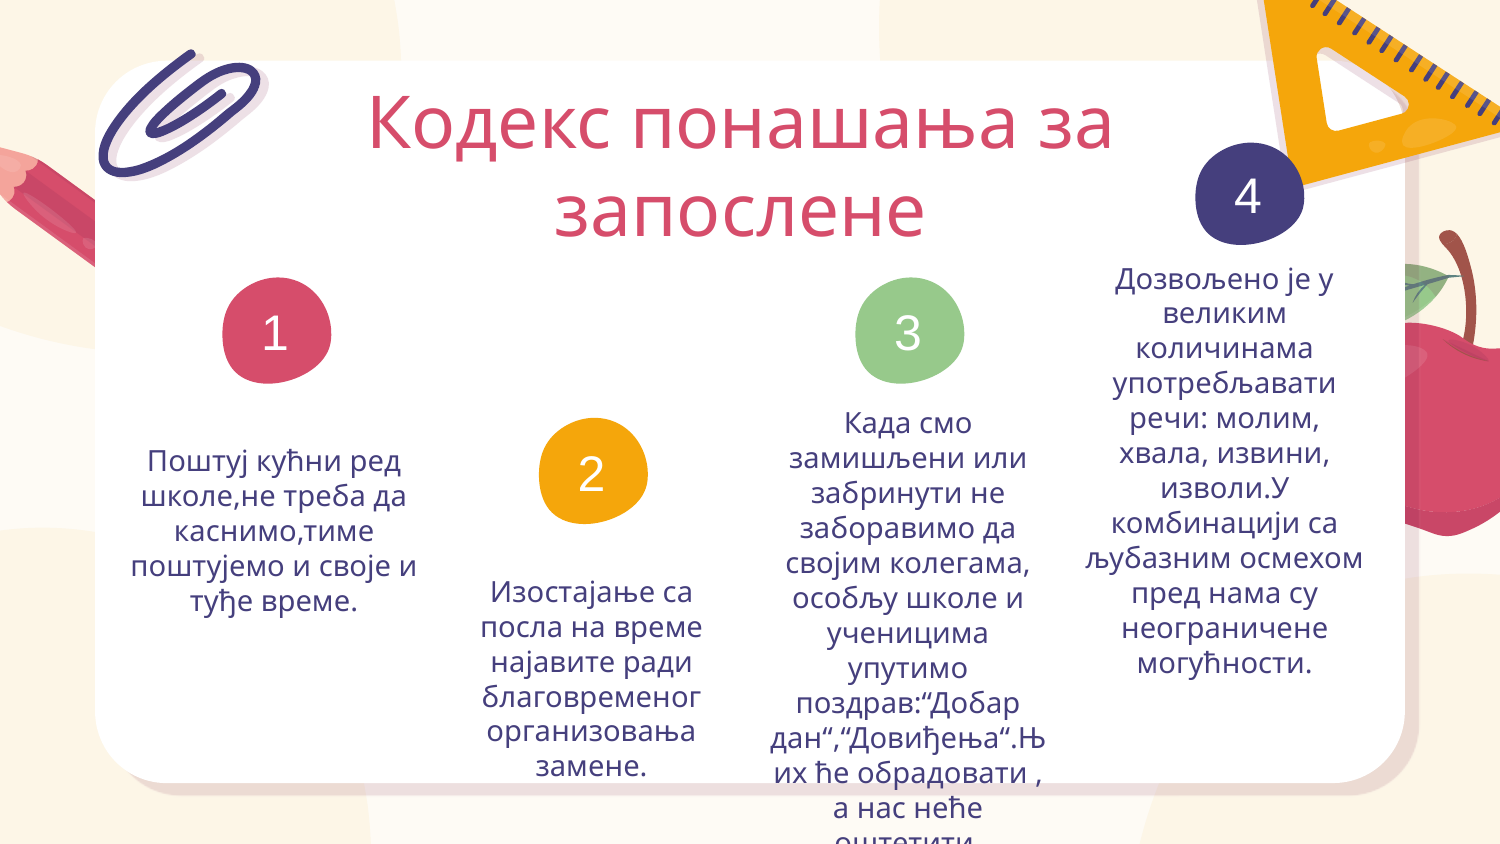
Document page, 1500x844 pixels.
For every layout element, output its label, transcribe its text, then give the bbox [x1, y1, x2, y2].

subtitle Изостајање са посла на време најавите ради благовременог организовања замене. [433, 557, 750, 697]
text_box 3 [855, 277, 965, 384]
subtitle Поштуј кућни ред школе,не треба да каснимо,тиме поштујемо и своје и туђе време. [80, 427, 468, 530]
title Кодекс понашања за запослене [218, 60, 1264, 167]
text_box 2 [538, 417, 648, 525]
subtitle Дозвољено је у великим количинама употребљавати речи: молим, хвала, извини, изволи.У комбинацији са љубазним осмехом пред нама су неограничене могућности. [1066, 244, 1383, 697]
text_box 4 [1195, 142, 1305, 245]
subtitle Када смо замишљени или забринути не заборавимо да својим колегама, особљу школе и ученицима упутимо поздрав:“Добар дан“,“Довиђења“.Њих ће обрадовати , а нас неће оштетити. [750, 389, 1066, 585]
text_box 1 [222, 277, 332, 384]
